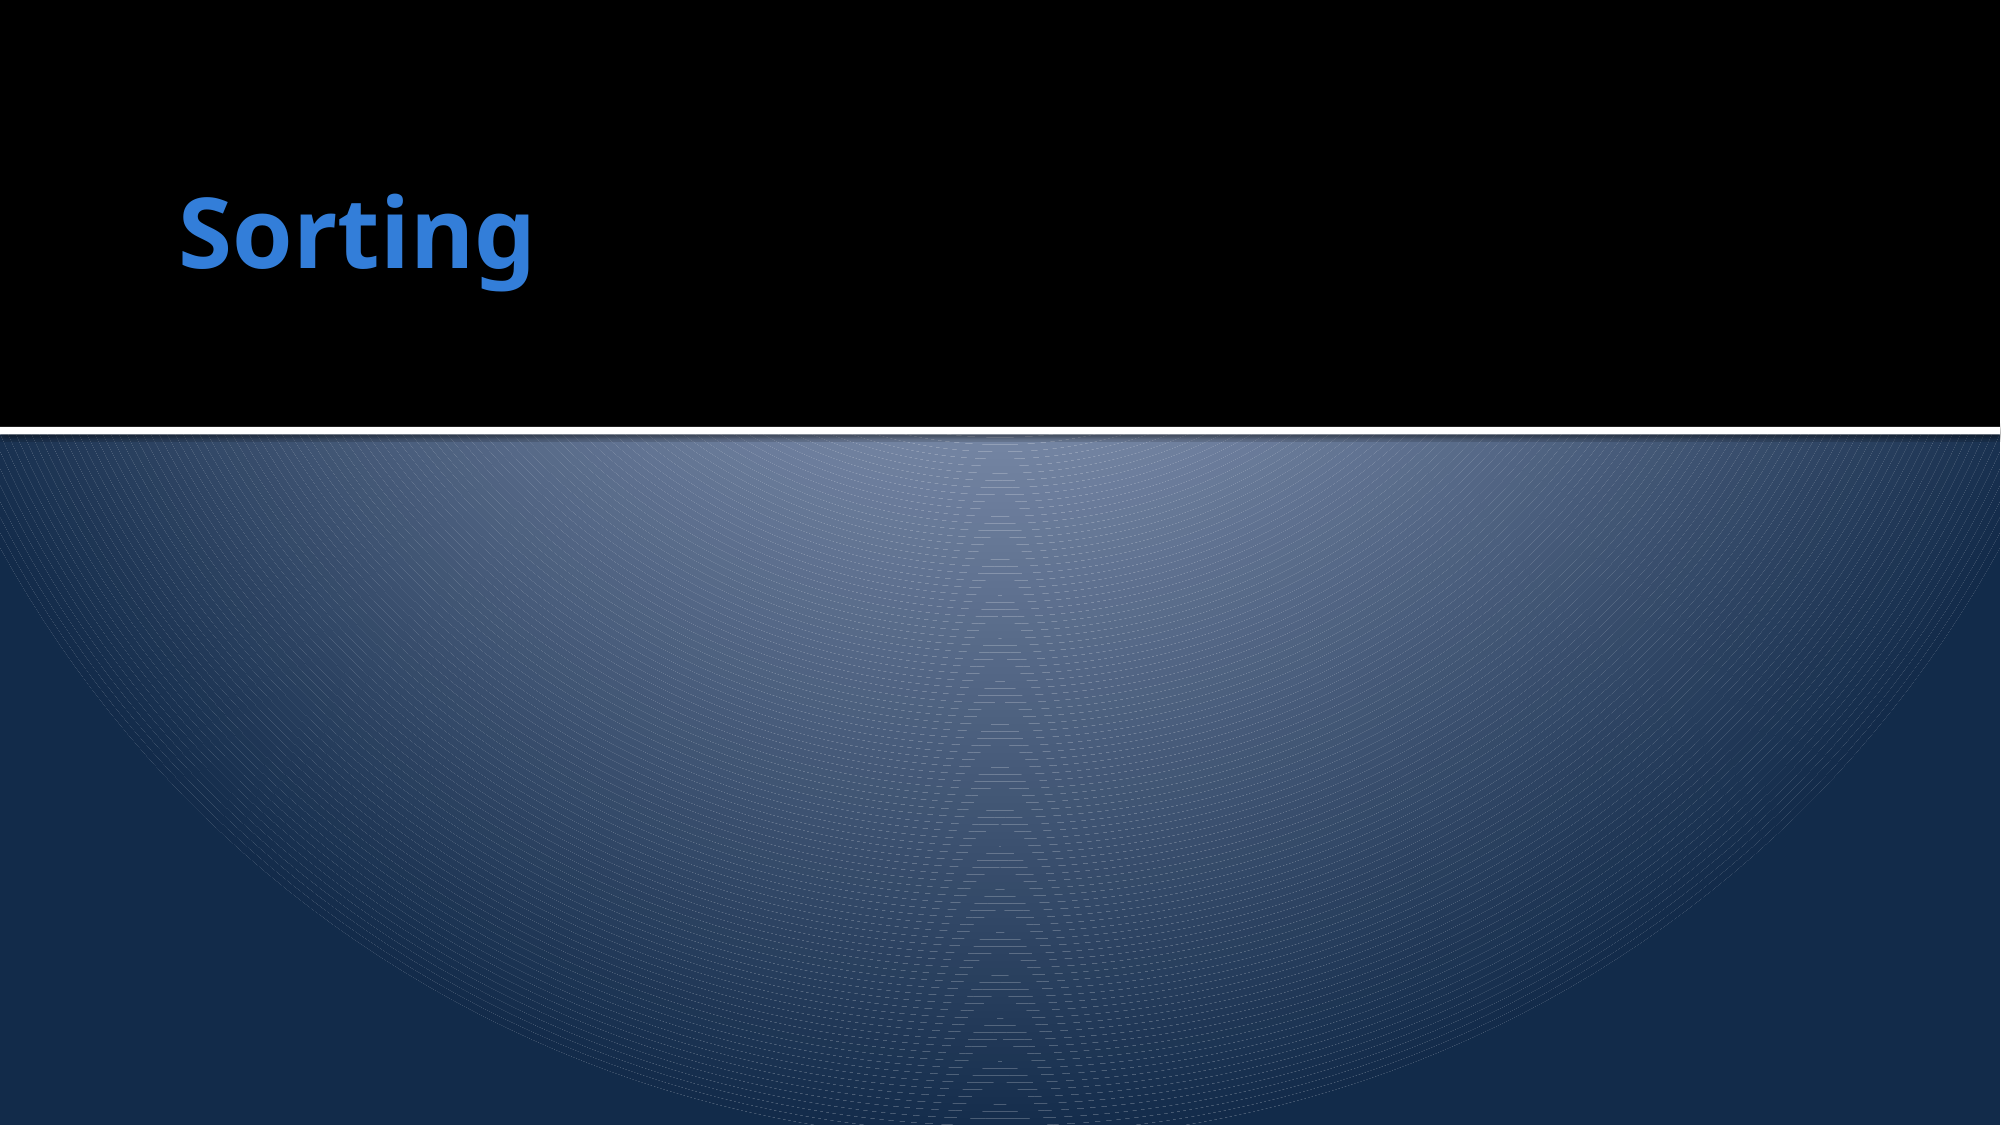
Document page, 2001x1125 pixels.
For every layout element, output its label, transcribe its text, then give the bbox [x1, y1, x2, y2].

title Sorting [163, 19, 1917, 288]
